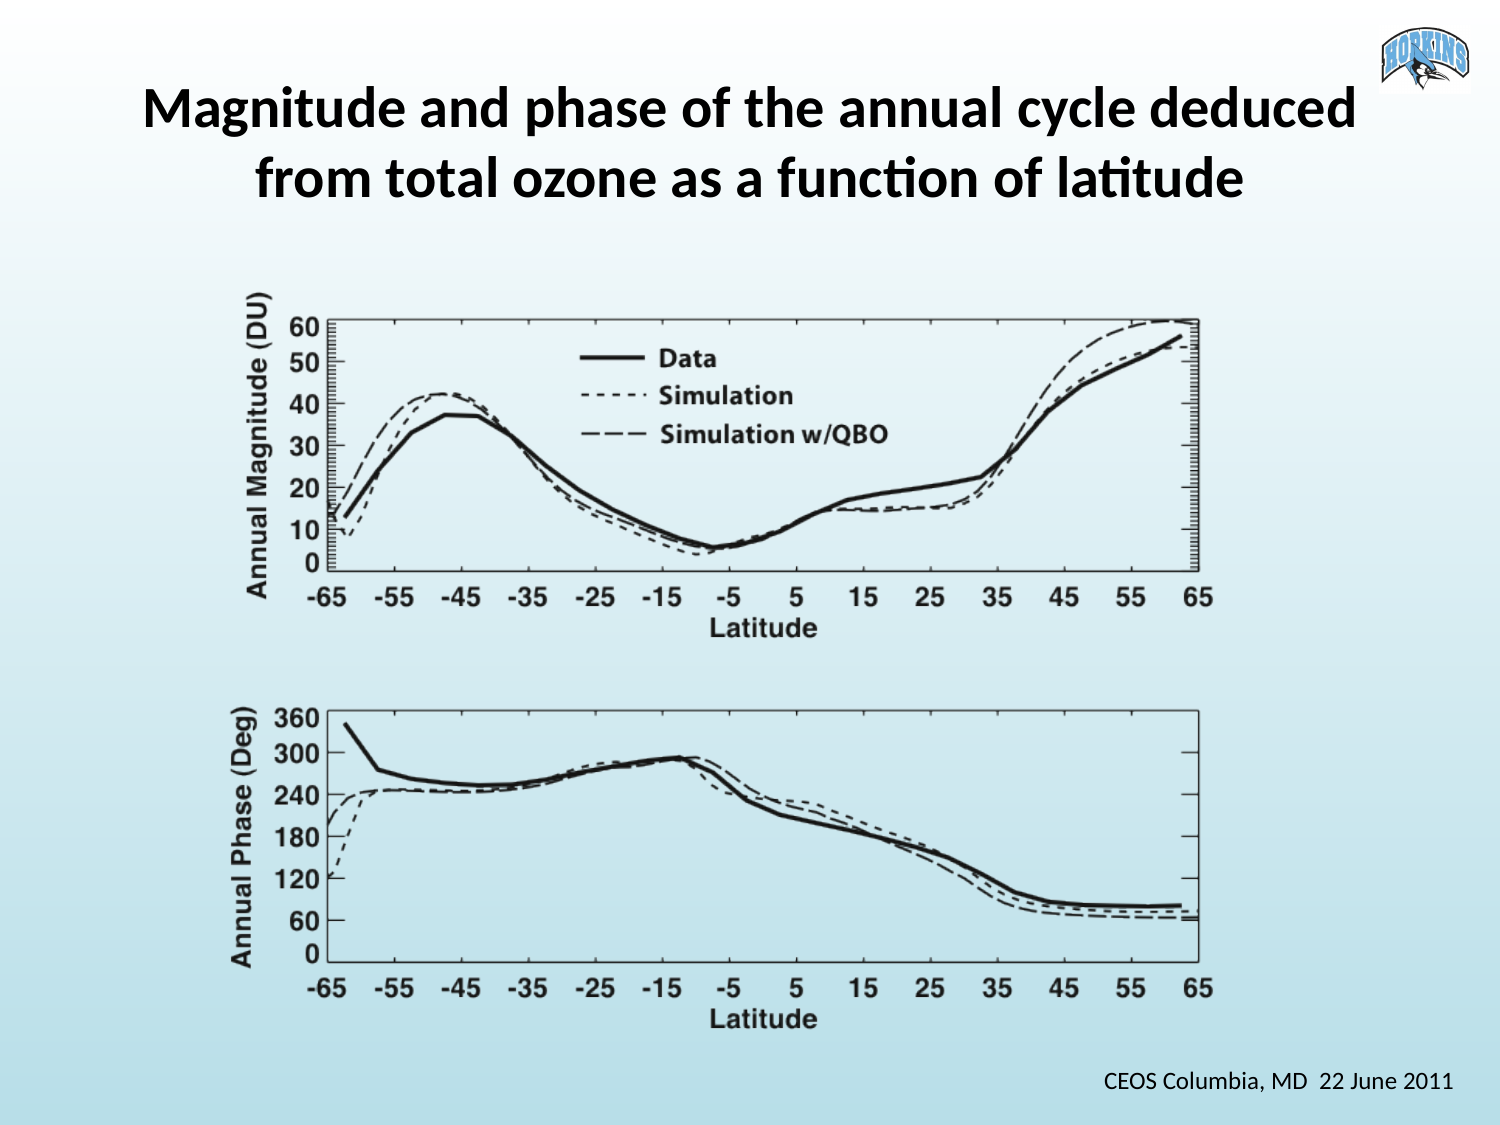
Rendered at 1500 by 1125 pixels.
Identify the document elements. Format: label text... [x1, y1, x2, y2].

picture [228, 290, 1215, 1041]
title Magnitude and phase of the annual cycle deduced from total ozone as a function of latitude [75, 45, 1425, 233]
picture [1379, 25, 1471, 94]
